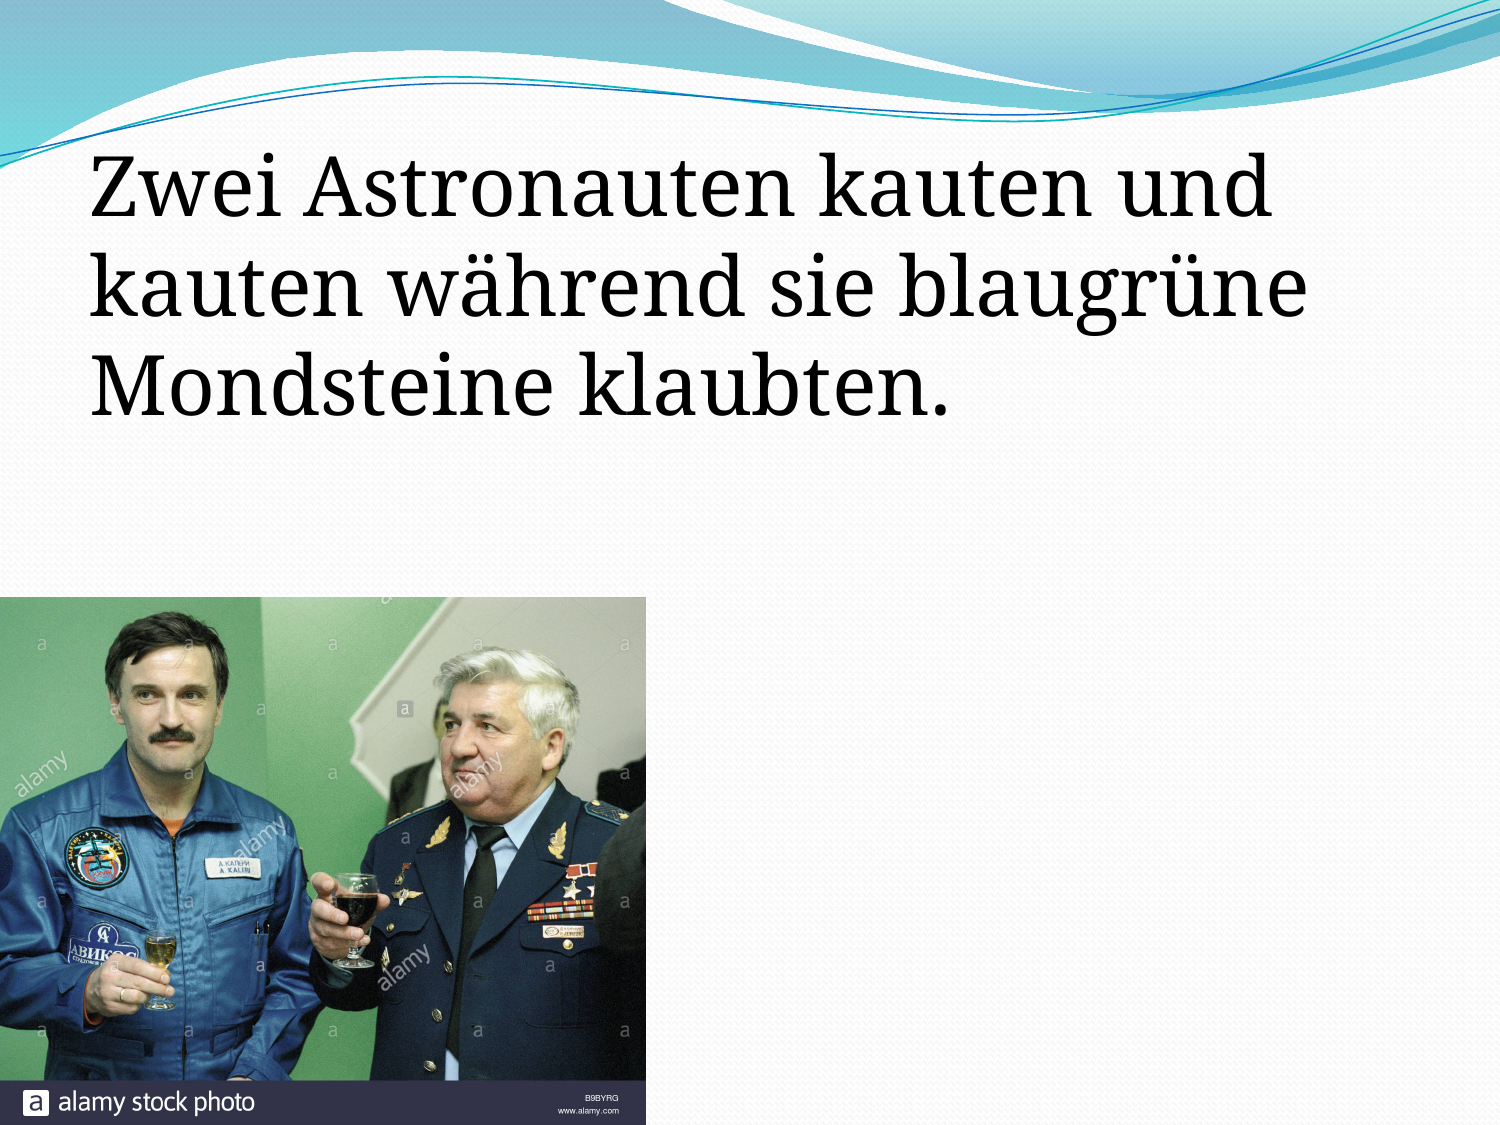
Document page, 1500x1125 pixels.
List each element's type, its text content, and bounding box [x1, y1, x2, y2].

list Zwei Astronauten kauten und kauten während sie blaugrüne Mondsteine klaubten. [75, 125, 1425, 1038]
picture [0, 597, 646, 1125]
